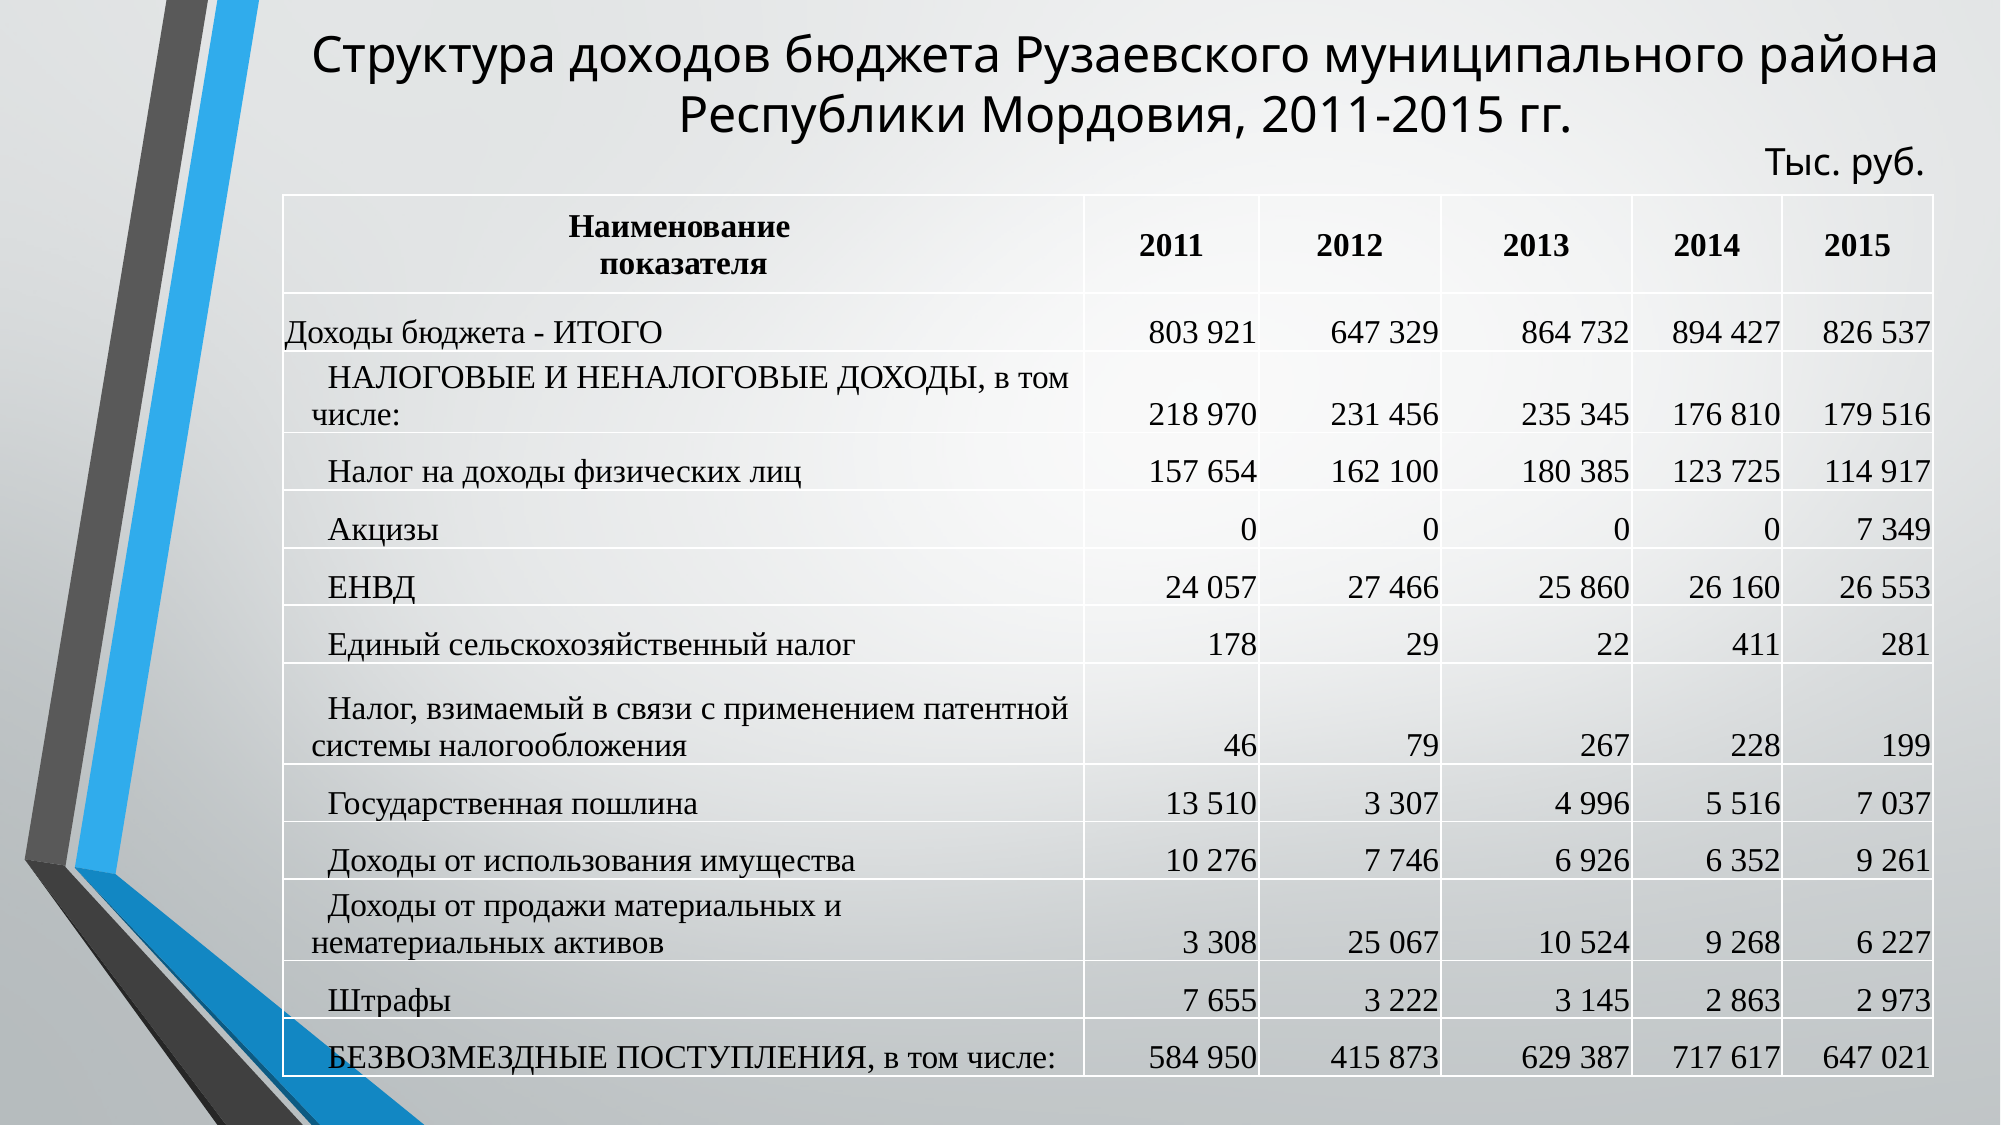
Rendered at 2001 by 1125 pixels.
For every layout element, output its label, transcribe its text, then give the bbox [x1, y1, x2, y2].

table_cell Доходы от использования имущества [284, 822, 1083, 878]
table_cell 0 [1633, 491, 1781, 547]
table_header 2015 [1783, 196, 1932, 292]
table_cell 178 [1085, 606, 1258, 662]
table_cell 22 [1442, 606, 1631, 662]
table_cell 7 655 [1085, 961, 1258, 1017]
table_cell Налог, взимаемый в связи с применением патентной системы налогообложения [284, 664, 1083, 763]
table_cell 629 387 [1442, 1019, 1631, 1075]
table_cell 46 [1085, 664, 1258, 763]
table_header 2012 [1260, 196, 1440, 292]
table_cell 3 307 [1260, 765, 1440, 821]
table_cell 7 746 [1260, 822, 1440, 878]
table_cell 7 037 [1783, 765, 1932, 821]
table_cell 157 654 [1085, 433, 1258, 489]
table_cell Единый сельскохозяйственный налог [284, 606, 1083, 662]
table_cell 79 [1260, 664, 1440, 763]
table_cell Акцизы [284, 491, 1083, 547]
table_cell 0 [1442, 491, 1631, 547]
table_cell 415 873 [1260, 1019, 1440, 1075]
table_cell 6 926 [1442, 822, 1631, 878]
text_box Структура доходов бюджета Рузаевского муниципального района Республики Мордовия, 2011-2015 гг. [283, 19, 1969, 146]
table_cell 864 732 [1442, 294, 1631, 350]
table_header 2013 [1442, 196, 1631, 292]
table_cell БЕЗВОЗМЕЗДНЫЕ ПОСТУПЛЕНИЯ, в том числе: [284, 1019, 1083, 1075]
table_cell 2 863 [1633, 961, 1781, 1017]
table_header 2011 [1085, 196, 1258, 292]
table_cell 3 222 [1260, 961, 1440, 1017]
table_cell 0 [1085, 491, 1258, 547]
table_cell 803 921 [1085, 294, 1258, 350]
table_cell 281 [1783, 606, 1932, 662]
table_cell 894 427 [1633, 294, 1781, 350]
table_cell 218 970 [1085, 352, 1258, 432]
table_cell ЕНВД [284, 549, 1083, 604]
table_cell 584 950 [1085, 1019, 1258, 1075]
table_cell 179 516 [1783, 352, 1932, 432]
table_cell 29 [1260, 606, 1440, 662]
table_cell 114 917 [1783, 433, 1932, 489]
table_cell 27 466 [1260, 549, 1440, 604]
text_box Тыс. руб. [1749, 130, 1940, 191]
table_cell 267 [1442, 664, 1631, 763]
table_cell 123 725 [1633, 433, 1781, 489]
table_cell 4 996 [1442, 765, 1631, 821]
table_cell 176 810 [1633, 352, 1781, 432]
table_cell 9 261 [1783, 822, 1932, 878]
table_cell 647 021 [1783, 1019, 1932, 1075]
table_cell 717 617 [1633, 1019, 1781, 1075]
table_cell 26 160 [1633, 549, 1781, 604]
table_cell 180 385 [1442, 433, 1631, 489]
table_cell 826 537 [1783, 294, 1932, 350]
table_cell 25 860 [1442, 549, 1631, 604]
table_cell 231 456 [1260, 352, 1440, 432]
table_cell 0 [1260, 491, 1440, 547]
table_cell Доходы от продажи материальных и нематериальных активов [284, 880, 1083, 960]
table_cell 199 [1783, 664, 1932, 763]
table_cell 235 345 [1442, 352, 1631, 432]
table_cell 6 227 [1783, 880, 1932, 960]
table_cell 2 973 [1783, 961, 1932, 1017]
table_cell 162 100 [1260, 433, 1440, 489]
table_cell 228 [1633, 664, 1781, 763]
table_cell Налог на доходы физических лиц [284, 433, 1083, 489]
table_cell 25 067 [1260, 880, 1440, 960]
table_cell НАЛОГОВЫЕ И НЕНАЛОГОВЫЕ ДОХОДЫ, в том числе: [284, 352, 1083, 432]
table_cell 3 308 [1085, 880, 1258, 960]
table_cell 10 276 [1085, 822, 1258, 878]
table_cell 24 057 [1085, 549, 1258, 604]
table_cell Штрафы [284, 961, 1083, 1017]
table_header Наименование показателя [284, 196, 1083, 292]
table_cell 3 145 [1442, 961, 1631, 1017]
table_cell Доходы бюджета - ИТОГО [284, 294, 1083, 350]
table_cell 7 349 [1783, 491, 1932, 547]
table_cell 647 329 [1260, 294, 1440, 350]
table_cell 10 524 [1442, 880, 1631, 960]
table_cell 5 516 [1633, 765, 1781, 821]
table_cell 26 553 [1783, 549, 1932, 604]
table_cell 9 268 [1633, 880, 1781, 960]
table_cell 6 352 [1633, 822, 1781, 878]
table_cell 411 [1633, 606, 1781, 662]
table_header 2014 [1633, 196, 1781, 292]
table_cell 13 510 [1085, 765, 1258, 821]
table_cell Государственная пошлина [284, 765, 1083, 821]
